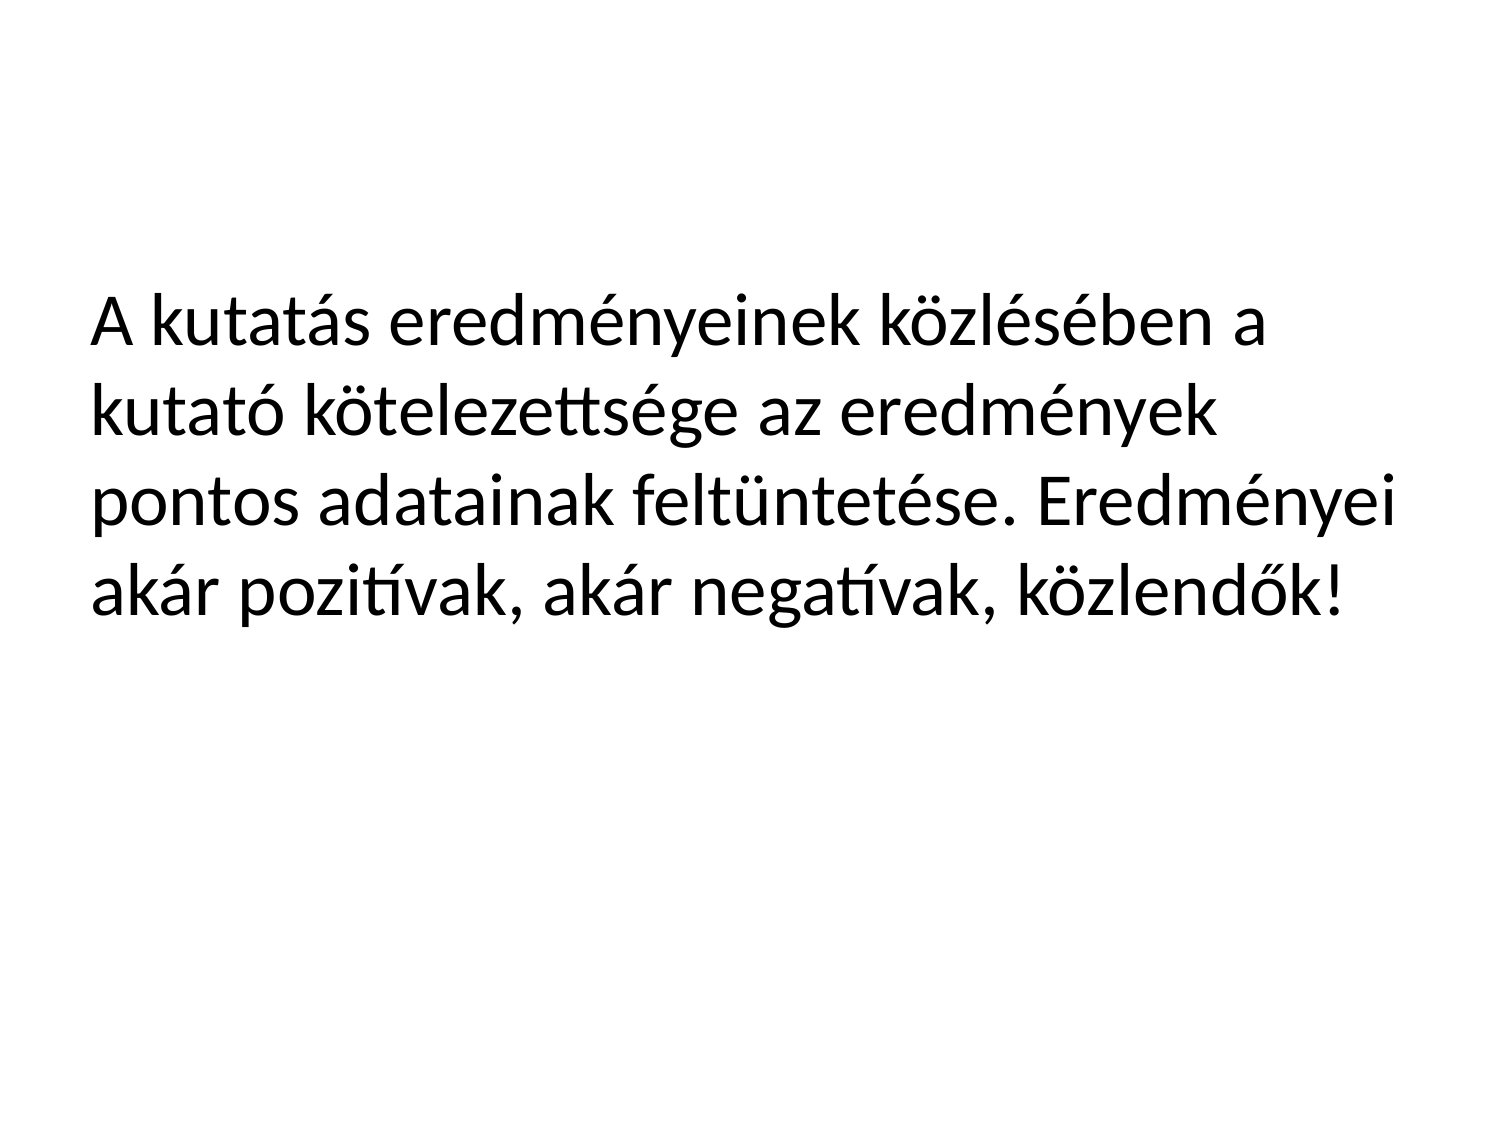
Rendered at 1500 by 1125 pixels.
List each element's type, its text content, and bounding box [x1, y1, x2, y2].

list A kutatás eredményeinek közlésében a kutató kötelezettsége az eredmények pontos adatainak feltüntetése. Eredményei akár pozitívak, akár negatívak, közlendők! [75, 262, 1425, 1005]
